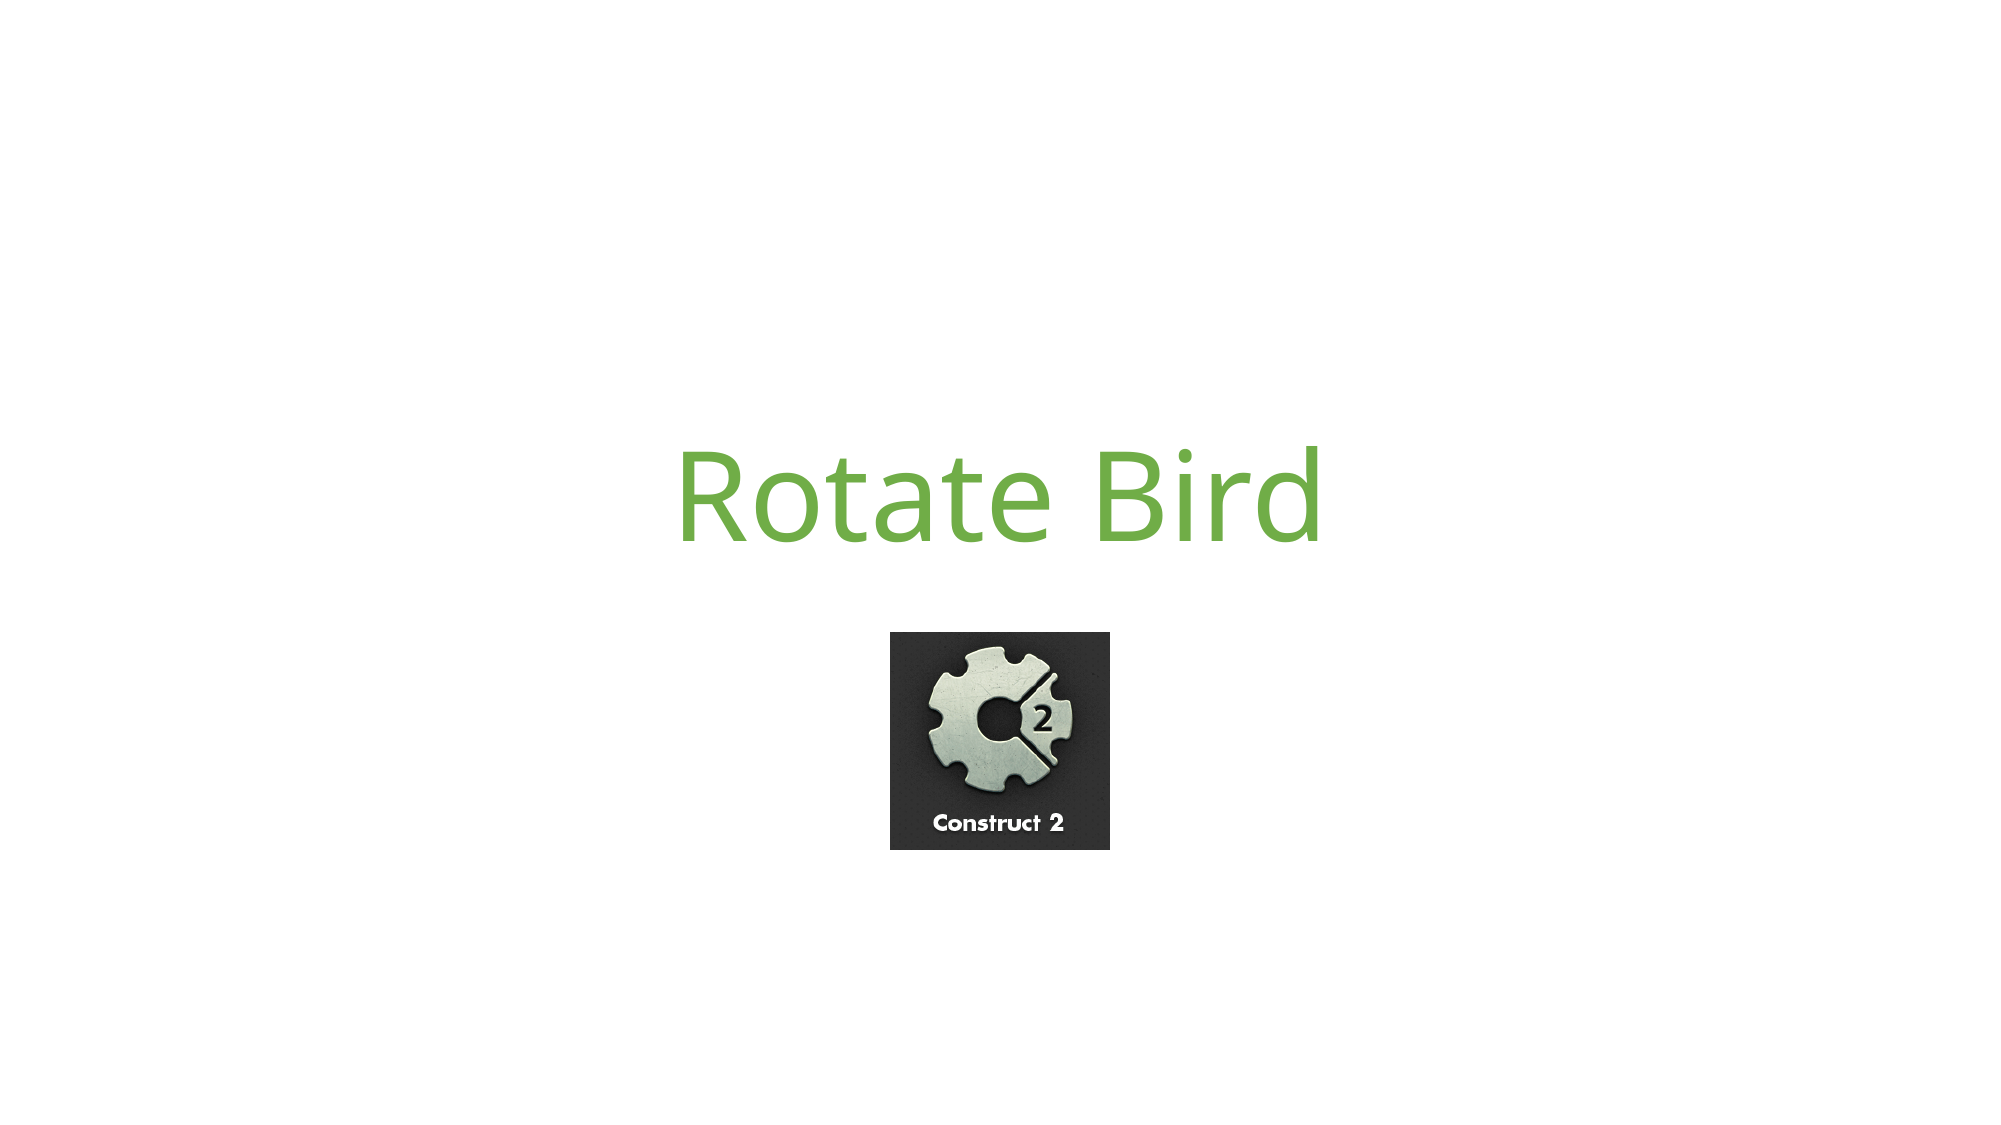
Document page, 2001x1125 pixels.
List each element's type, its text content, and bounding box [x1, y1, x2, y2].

picture [890, 632, 1110, 850]
title Rotate Bird [249, 184, 1750, 576]
